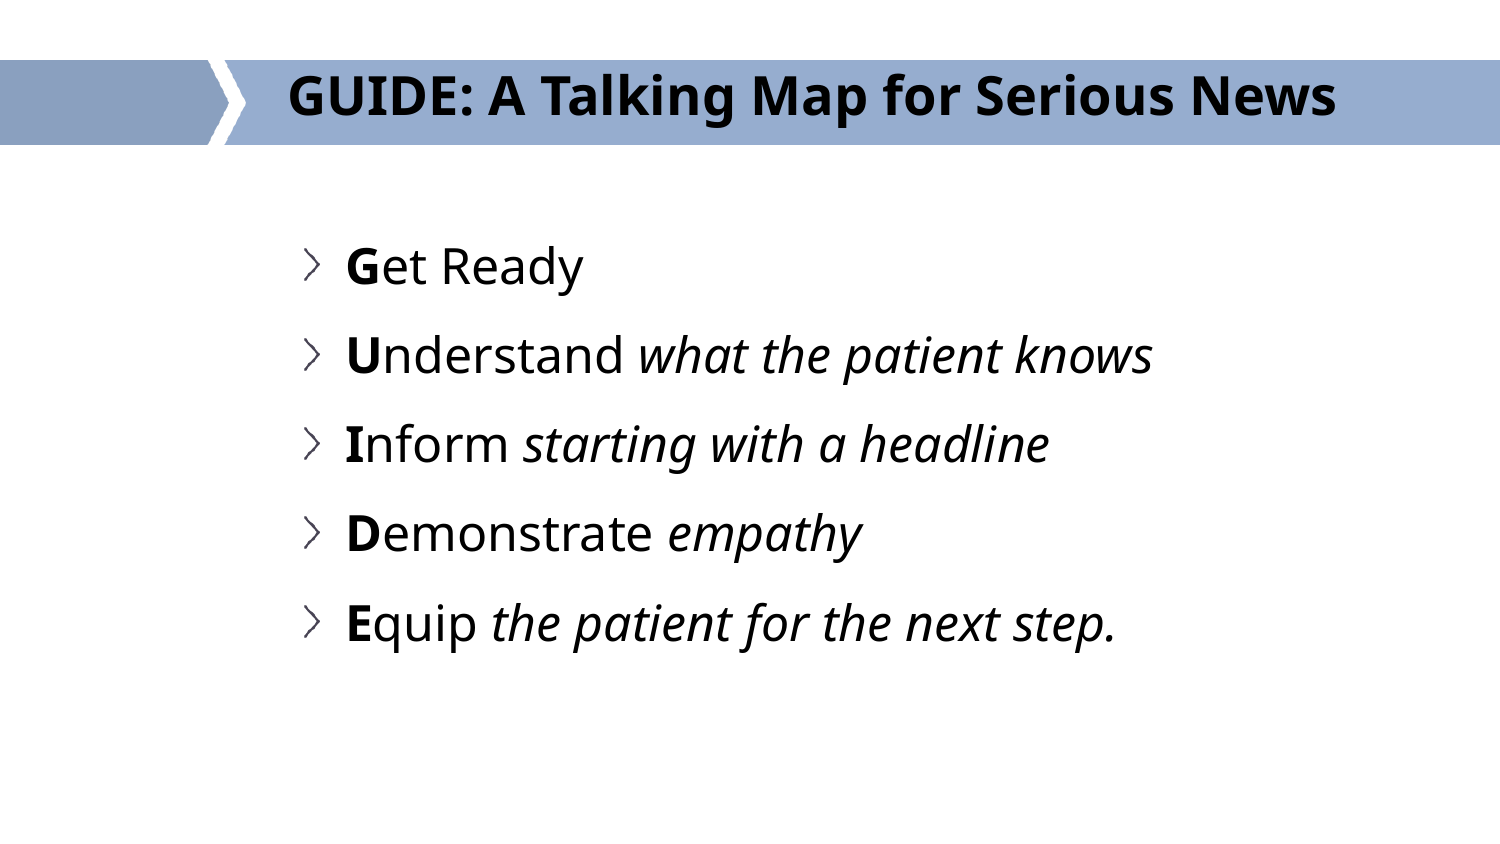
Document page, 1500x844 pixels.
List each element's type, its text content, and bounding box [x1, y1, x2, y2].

picture [300, 603, 323, 639]
picture [300, 336, 323, 372]
picture [300, 425, 323, 461]
title GUIDE: A Talking Map for Serious News [287, 68, 1500, 210]
picture [300, 246, 323, 282]
picture [300, 514, 323, 550]
list Get Ready Understand what the patient knows Inform starting with a headline Demonstrate empathy Equip the patient for the next step. [300, 234, 1375, 835]
